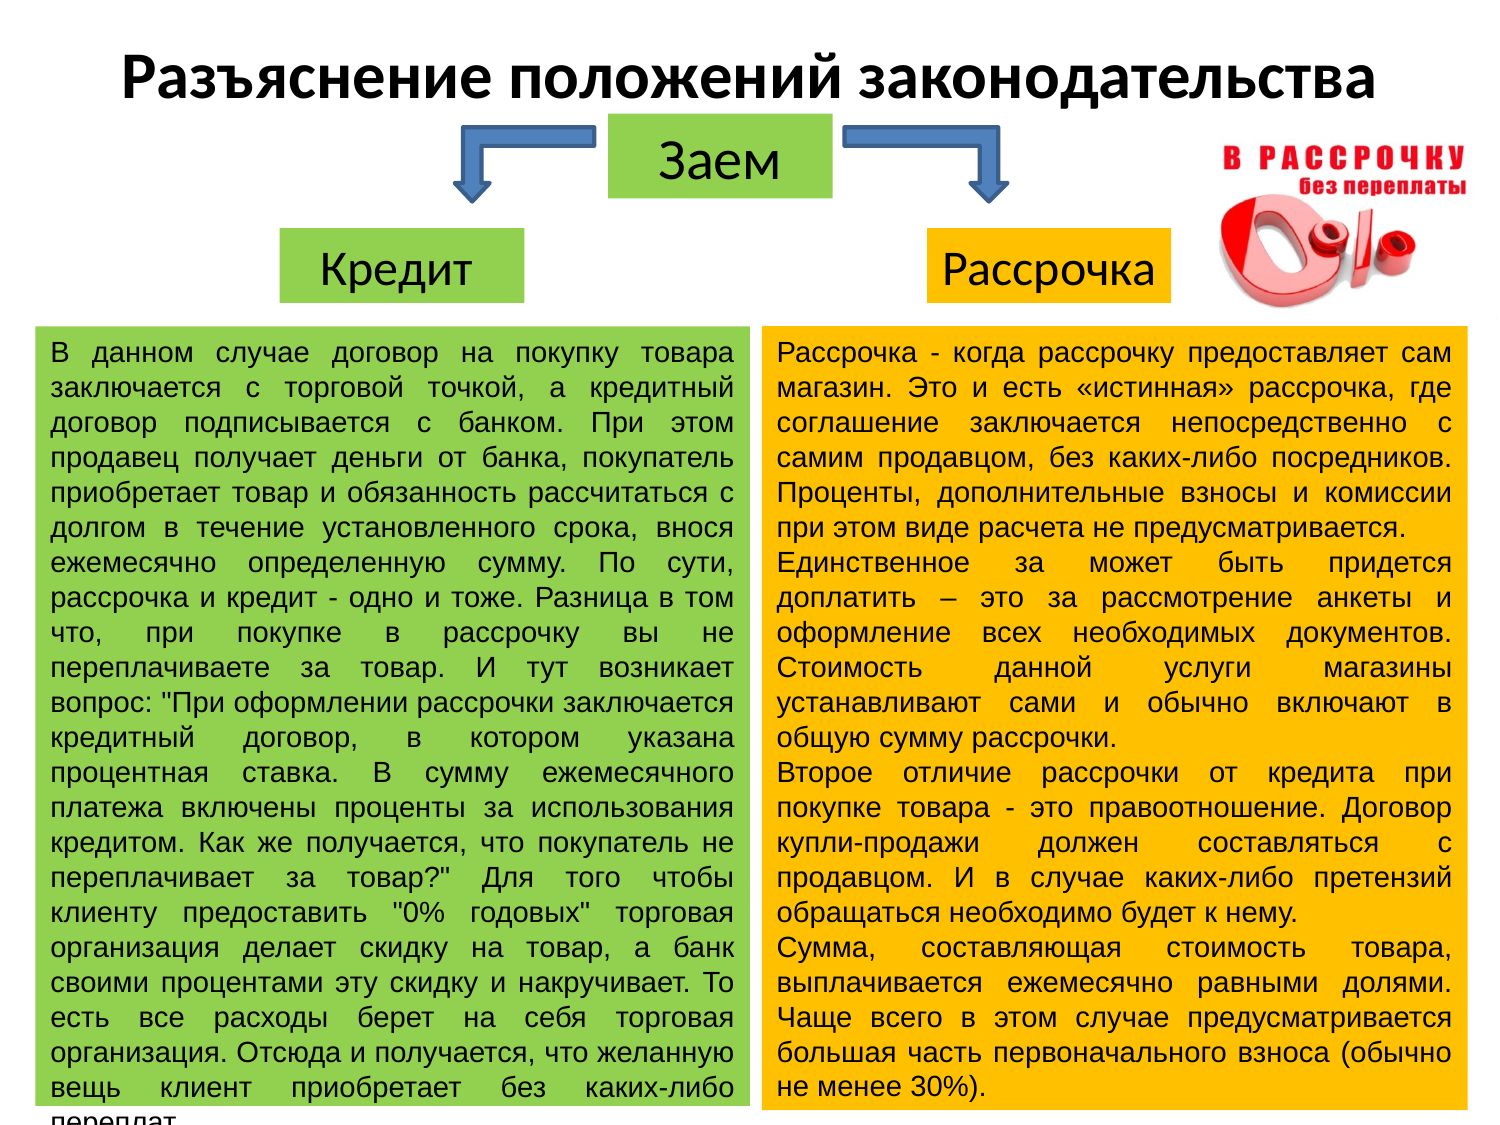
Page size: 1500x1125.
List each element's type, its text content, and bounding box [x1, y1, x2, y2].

list В данном случае договор на покупку товара заключается с торговой точкой, а кредитный договор подписывается с банком. При этом продавец получает деньги от банка, покупатель приобретает товар и обязанность рассчитаться с долгом в течение установленного срока, внося ежемесячно определенную сумму. По сути, рассрочка и кредит - одно и тоже. Разница в том что, при покупке в рассрочку вы не переплачиваете за товар. И тут возникает вопрос: "При оформлении рассрочки заключается кредитный договор, в котором указана процентная ставка. В сумму ежемесячного платежа включены проценты за использования кредитом. Как же получается, что покупатель не переплачивает за товар?" Для того чтобы клиенту предоставить "0% годовых" торговая организация делает скидку на товар, а банк своими процентами эту скидку и накручивает. То есть все расходы берет на себя торговая организация. Отсюда и получается, что желанную вещь клиент приобретает без каких-либо переплат. [35, 326, 750, 1106]
text_box Рассрочка [927, 228, 1172, 303]
picture [1186, 127, 1498, 321]
text_box Рассрочка - когда рассрочку предоставляет сам магазин. Это и есть «истинная» рассрочка, где соглашение заключается непосредственно с самим продавцом, без каких-либо посредников. Проценты, дополнительные взносы и комиссии при этом виде расчета не предусматривается. Единственное за может быть придется доплатить – это за рассмотрение анкеты и оформление всех необходимых документов. Стоимость данной услуги магазины устанавливают сами и обычно включают в общую сумму рассрочки. Второе отличие рассрочки от кредита при покупке товара - это правоотношение. Договор купли-продажи должен составляться с продавцом. И в случае каких-либо претензий обращаться необходимо будет к нему. Сумма, составляющая стоимость товара, выплачивается ежемесячно равными долями. Чаще всего в этом случае предусматривается большая часть первоначального взноса (обычно не менее 30%). [761, 326, 1468, 1111]
text_box [842, 125, 1010, 204]
text_box Кредит [279, 228, 525, 303]
title Разъяснение положений законодательства [75, 19, 1425, 126]
text_box [452, 125, 597, 204]
slide_number 18 [1074, 1042, 1425, 1103]
text_box Заем [608, 113, 833, 199]
